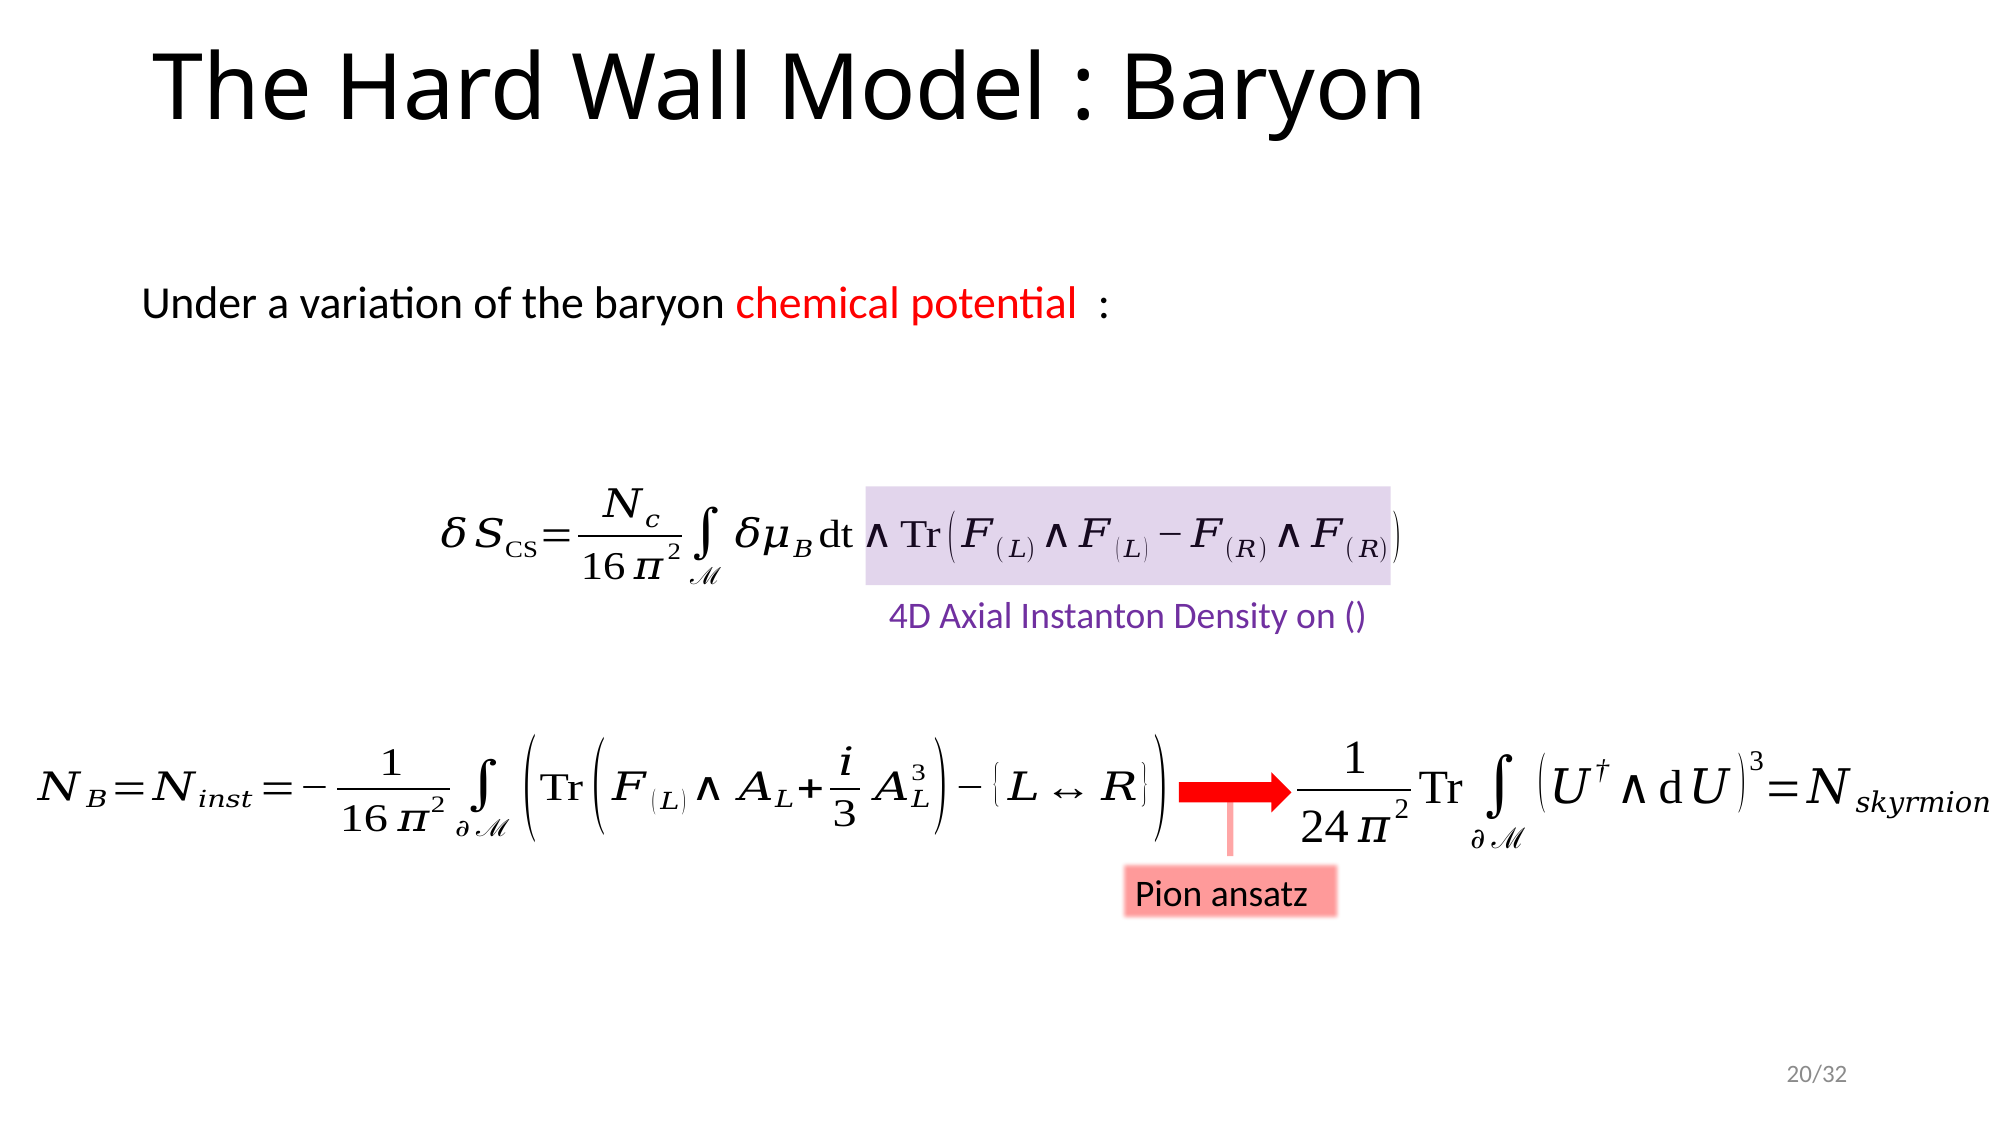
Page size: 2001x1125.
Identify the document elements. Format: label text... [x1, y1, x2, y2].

title The Hard Wall Model : Baryon [137, 0, 1863, 199]
text_box [1177, 769, 1293, 815]
text_box [865, 485, 1392, 586]
slide_number 20/32 [1412, 1042, 1863, 1103]
